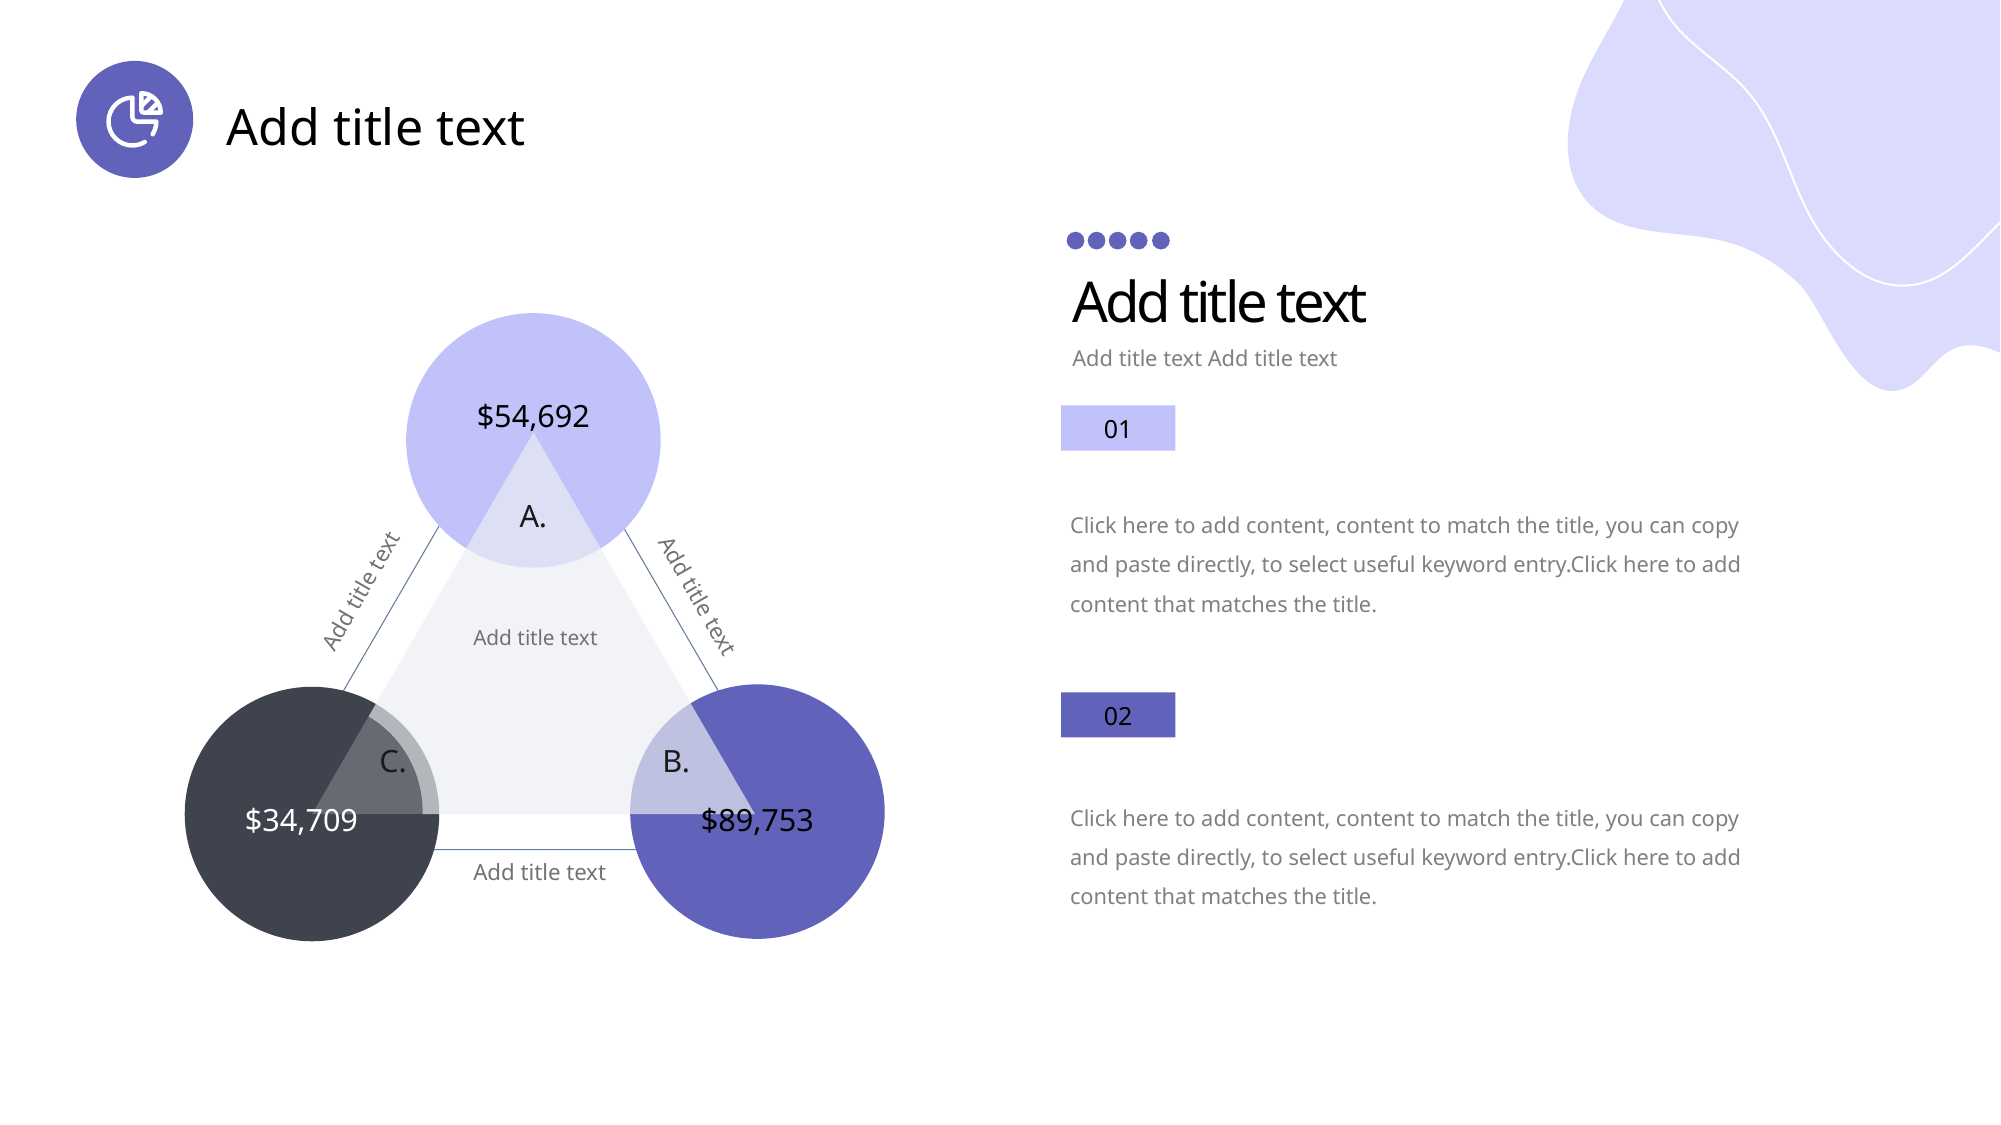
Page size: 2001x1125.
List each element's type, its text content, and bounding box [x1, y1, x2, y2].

text_box Add title text Add title text [1061, 339, 1706, 377]
text_box Add title text [211, 88, 588, 163]
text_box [184, 313, 885, 942]
text_box Add title text [1061, 257, 1526, 339]
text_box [1066, 231, 1170, 250]
text_box 02 [1060, 691, 1176, 738]
text_box [1658, 0, 2000, 286]
text_box Click here to add content, content to match the title, you can copy and paste directly, to select useful keyword entry.Click here to add content that matches the title. [1061, 468, 1775, 647]
text_box 01 [1060, 404, 1176, 452]
text_box [1567, 0, 2000, 392]
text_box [76, 60, 194, 178]
text_box Click here to add content, content to match the title, you can copy and paste directly, to select useful keyword entry.Click here to add content that matches the title. [1061, 760, 1775, 940]
